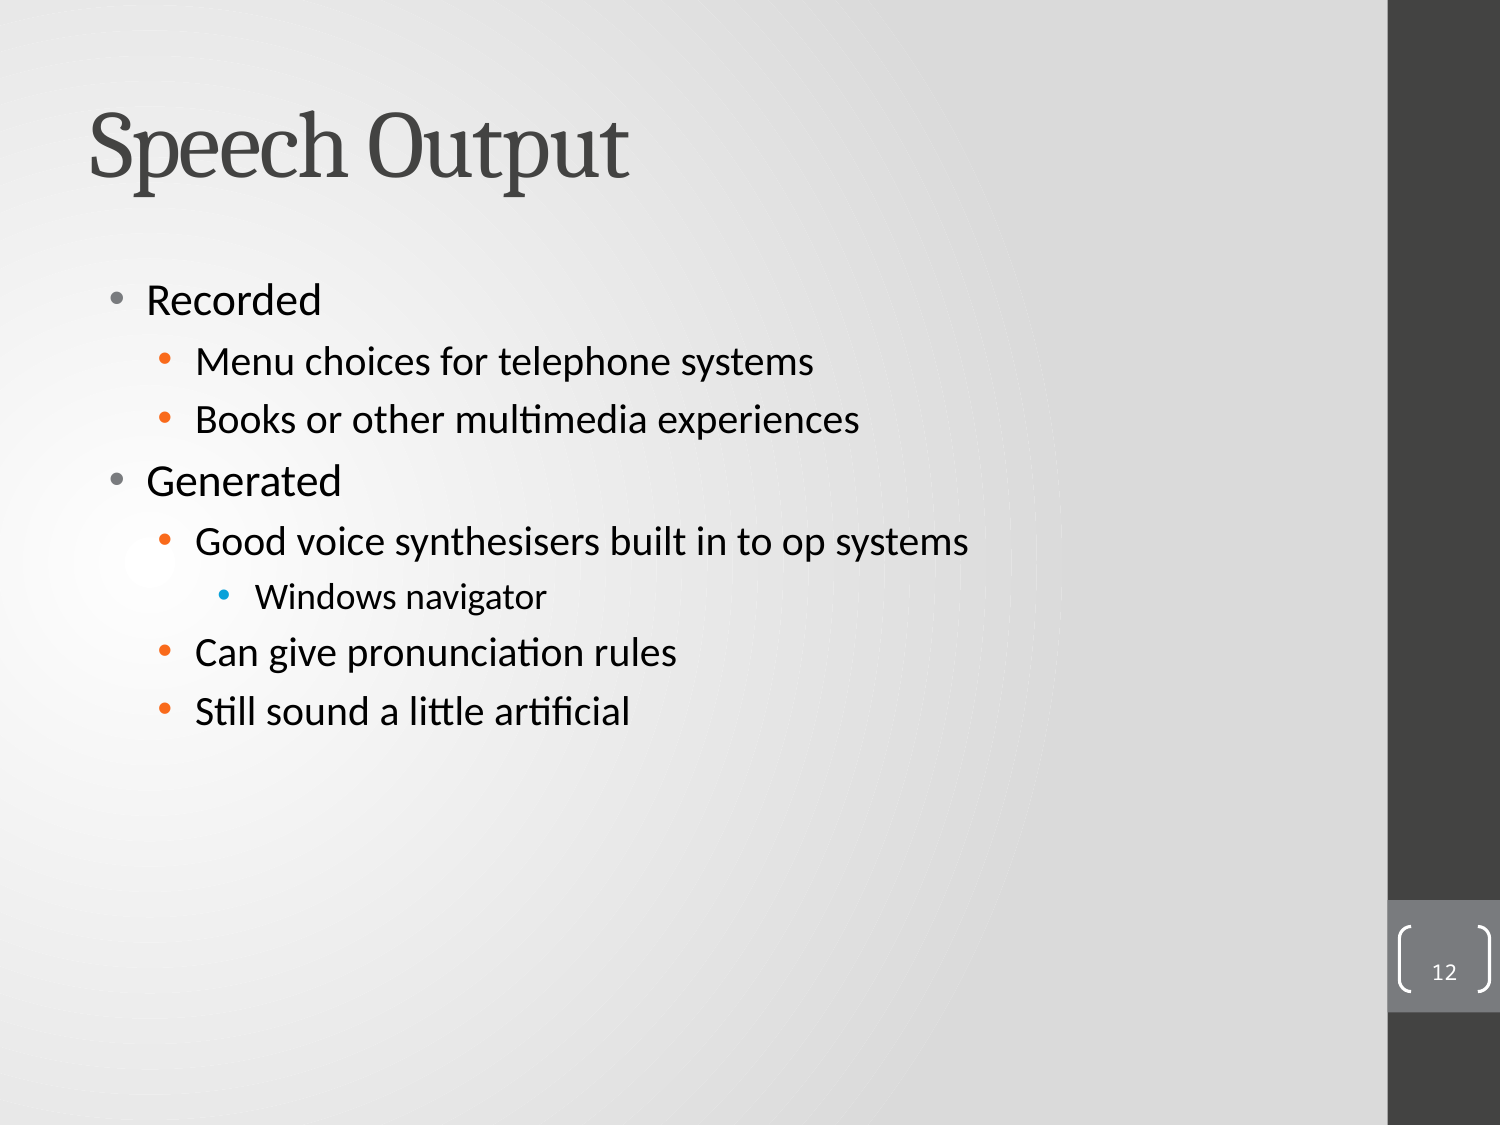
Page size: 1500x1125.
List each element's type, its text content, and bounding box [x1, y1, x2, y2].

list Recorded Menu choices for telephone systems Books or other multimedia experiences Generated Good voice synthesisers built in to op systems Windows navigator Can give pronunciation rules Still sound a little artificial [75, 262, 1325, 1050]
slide_number 12 [1397, 924, 1492, 994]
title Speech Output [75, 45, 1325, 233]
